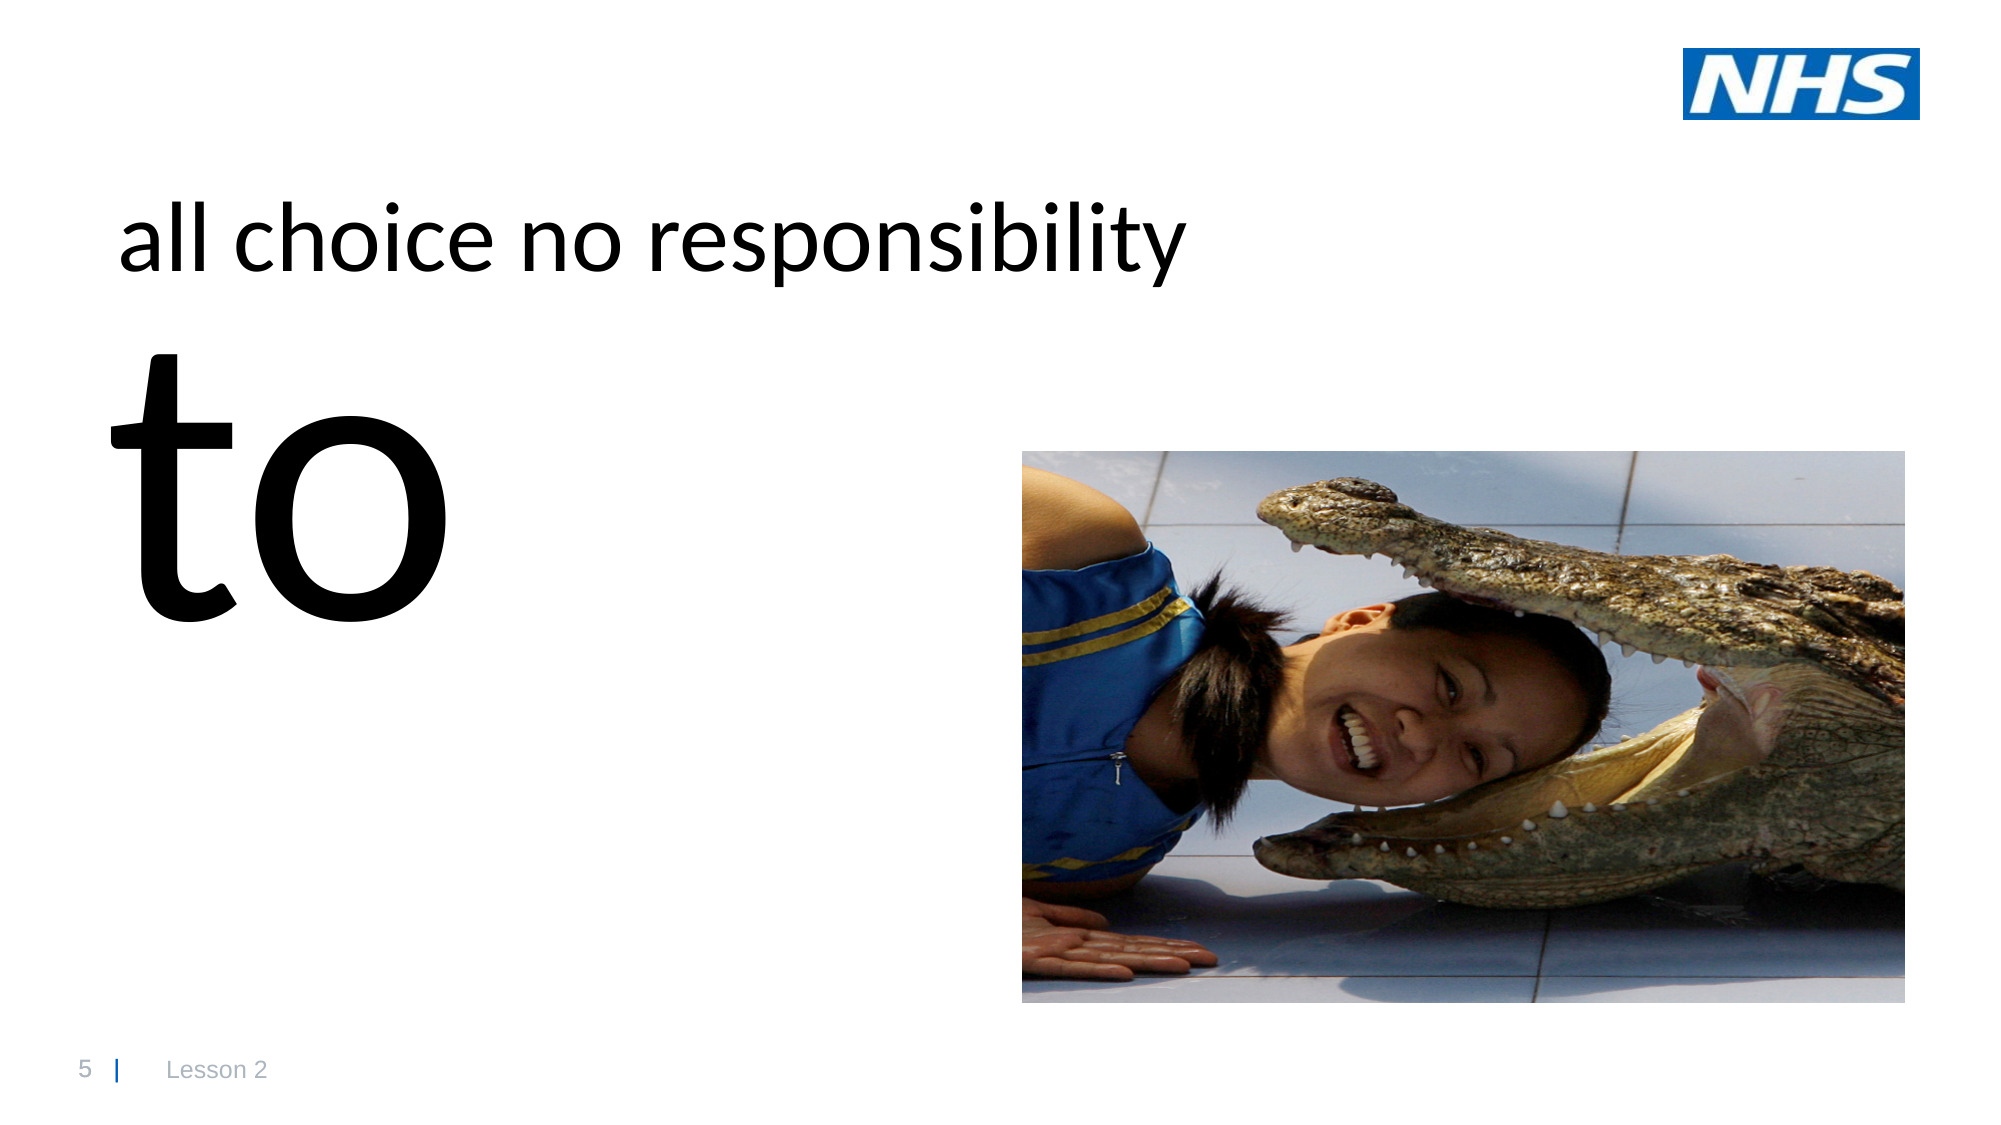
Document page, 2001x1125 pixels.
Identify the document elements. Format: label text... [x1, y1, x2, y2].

text_box to [104, 200, 462, 703]
title all choice no responsibility [102, 177, 1540, 278]
picture [1683, 48, 1920, 120]
picture [1022, 451, 1905, 1003]
footer Lesson 2 [151, 1038, 1403, 1099]
